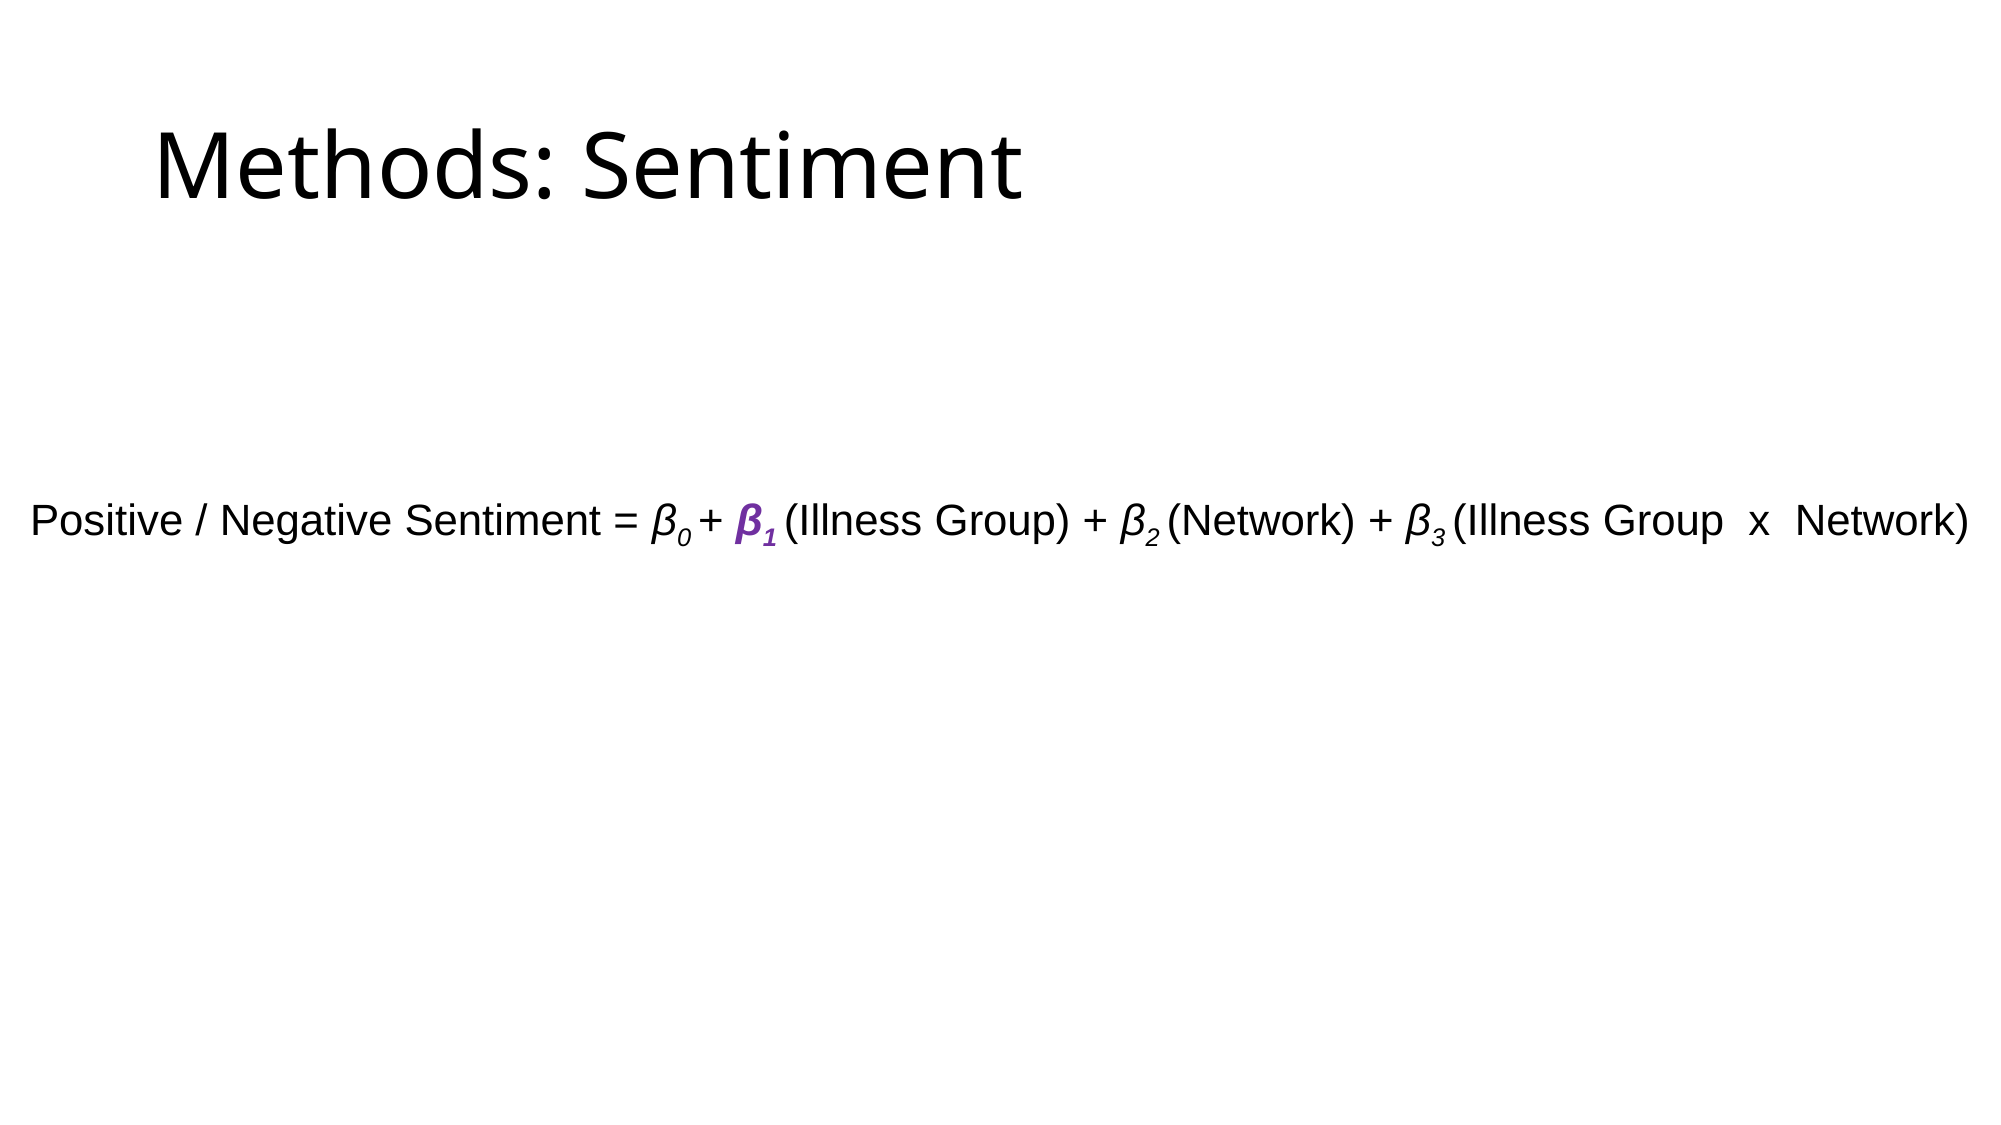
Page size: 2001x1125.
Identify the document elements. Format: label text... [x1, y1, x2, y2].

title Methods: Sentiment [137, 59, 1863, 278]
list Positive / Negative Sentiment = β0 + β1 (Illness Group) + β2 (Network) + β3 (Illness Group x Network) [0, 484, 2000, 641]
